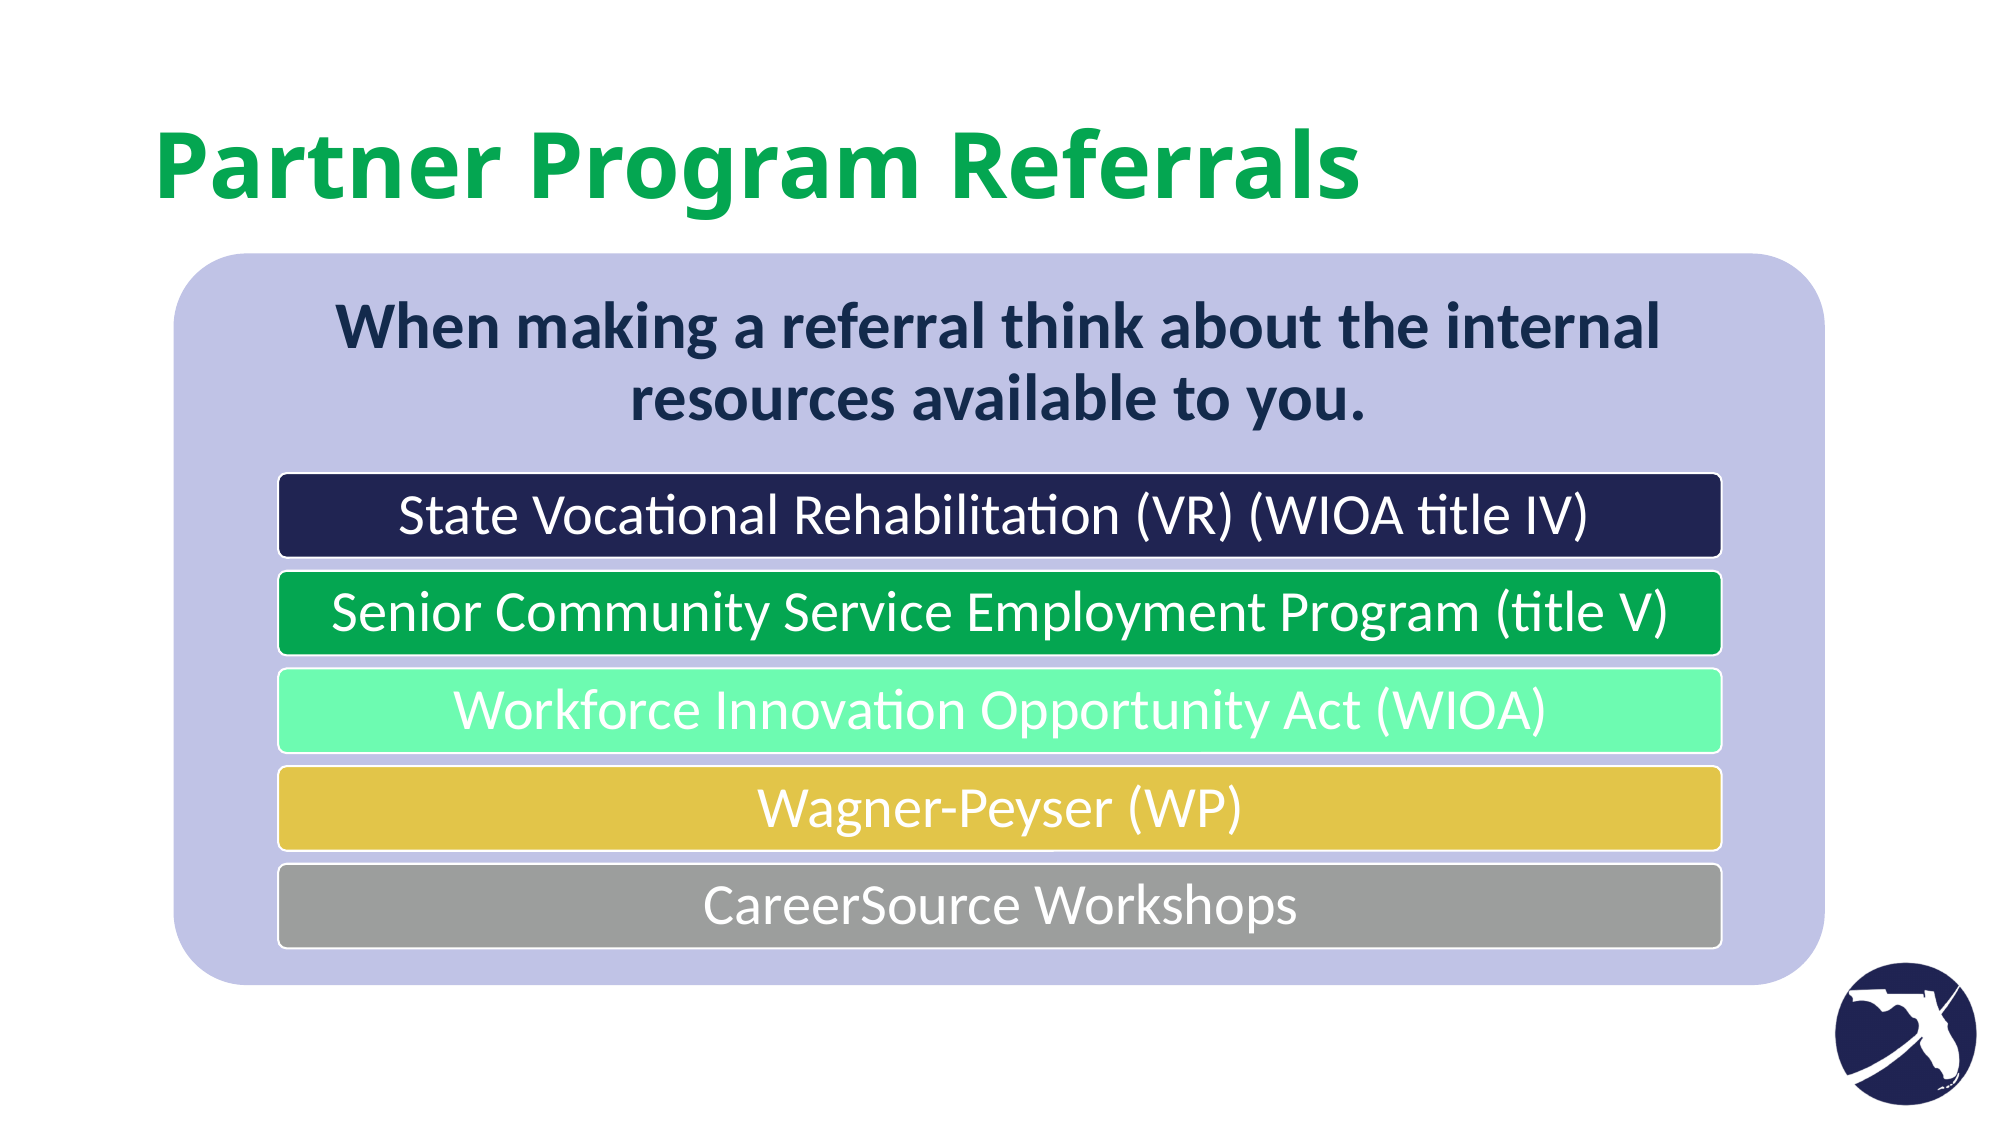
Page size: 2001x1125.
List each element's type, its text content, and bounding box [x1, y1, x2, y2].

picture [1834, 961, 1979, 1109]
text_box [173, 253, 1827, 986]
title Partner Program Referrals [137, 59, 1863, 278]
